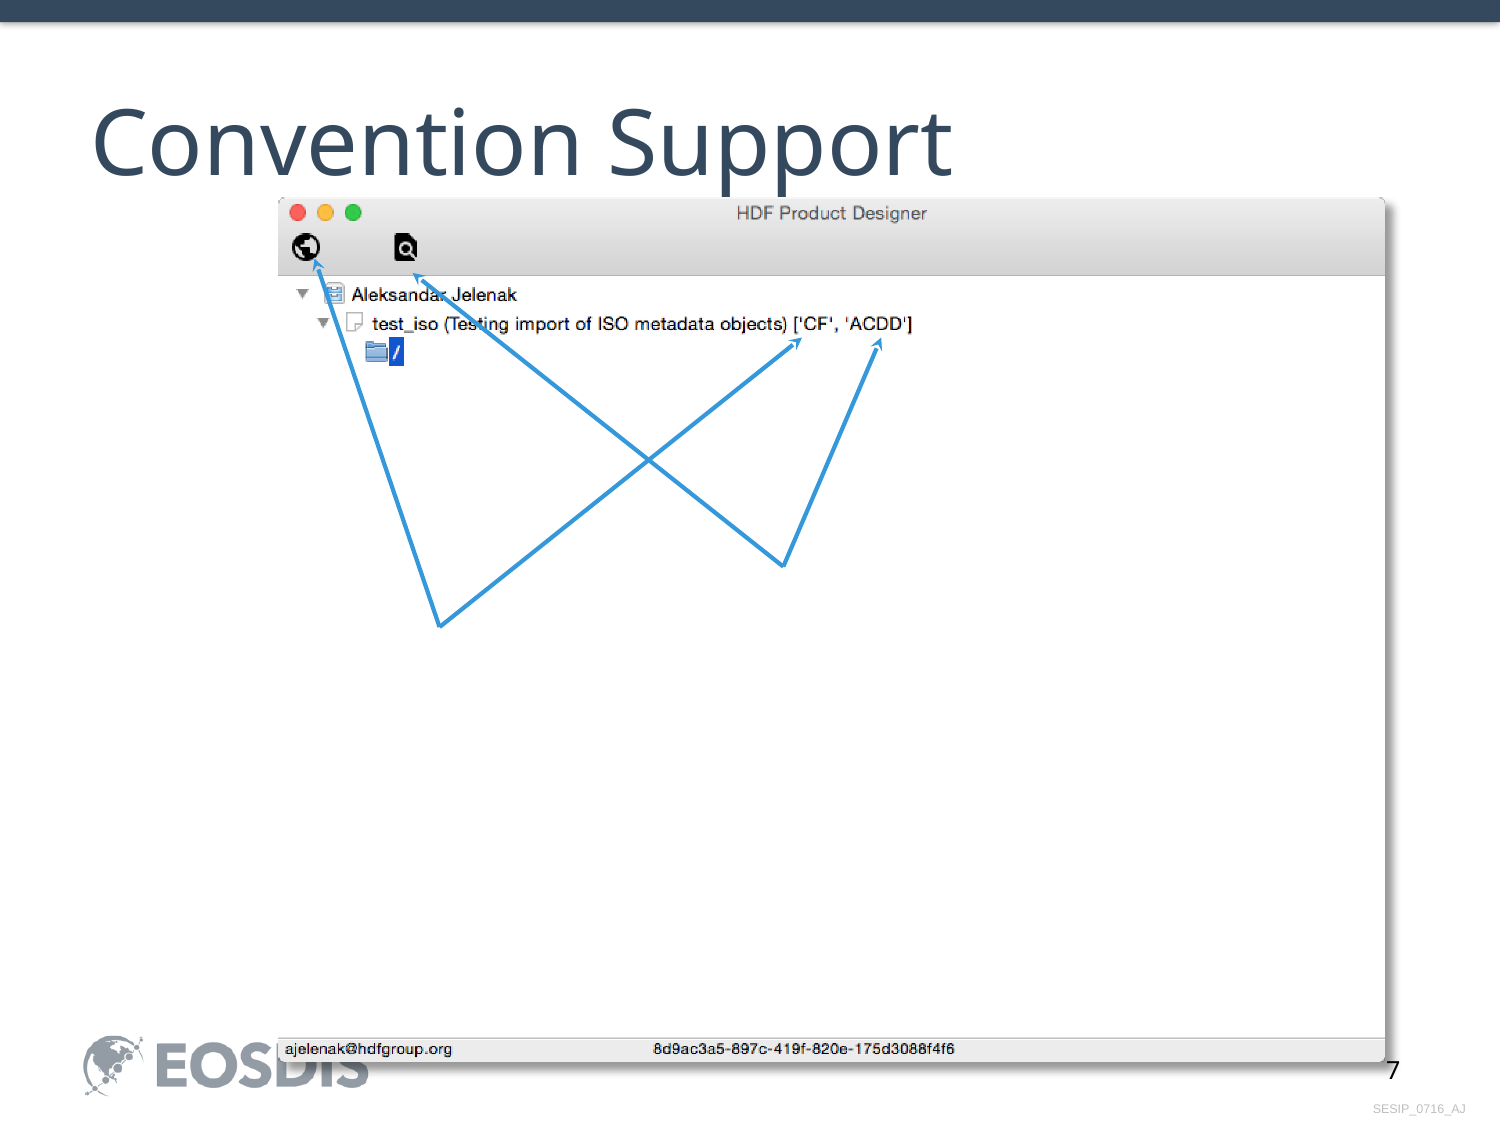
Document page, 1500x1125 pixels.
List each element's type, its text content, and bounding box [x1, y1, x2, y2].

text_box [439, 574, 803, 628]
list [278, 196, 1386, 1062]
title Convention Support [75, 45, 1425, 233]
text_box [314, 257, 440, 628]
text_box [412, 272, 784, 567]
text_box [782, 337, 882, 567]
